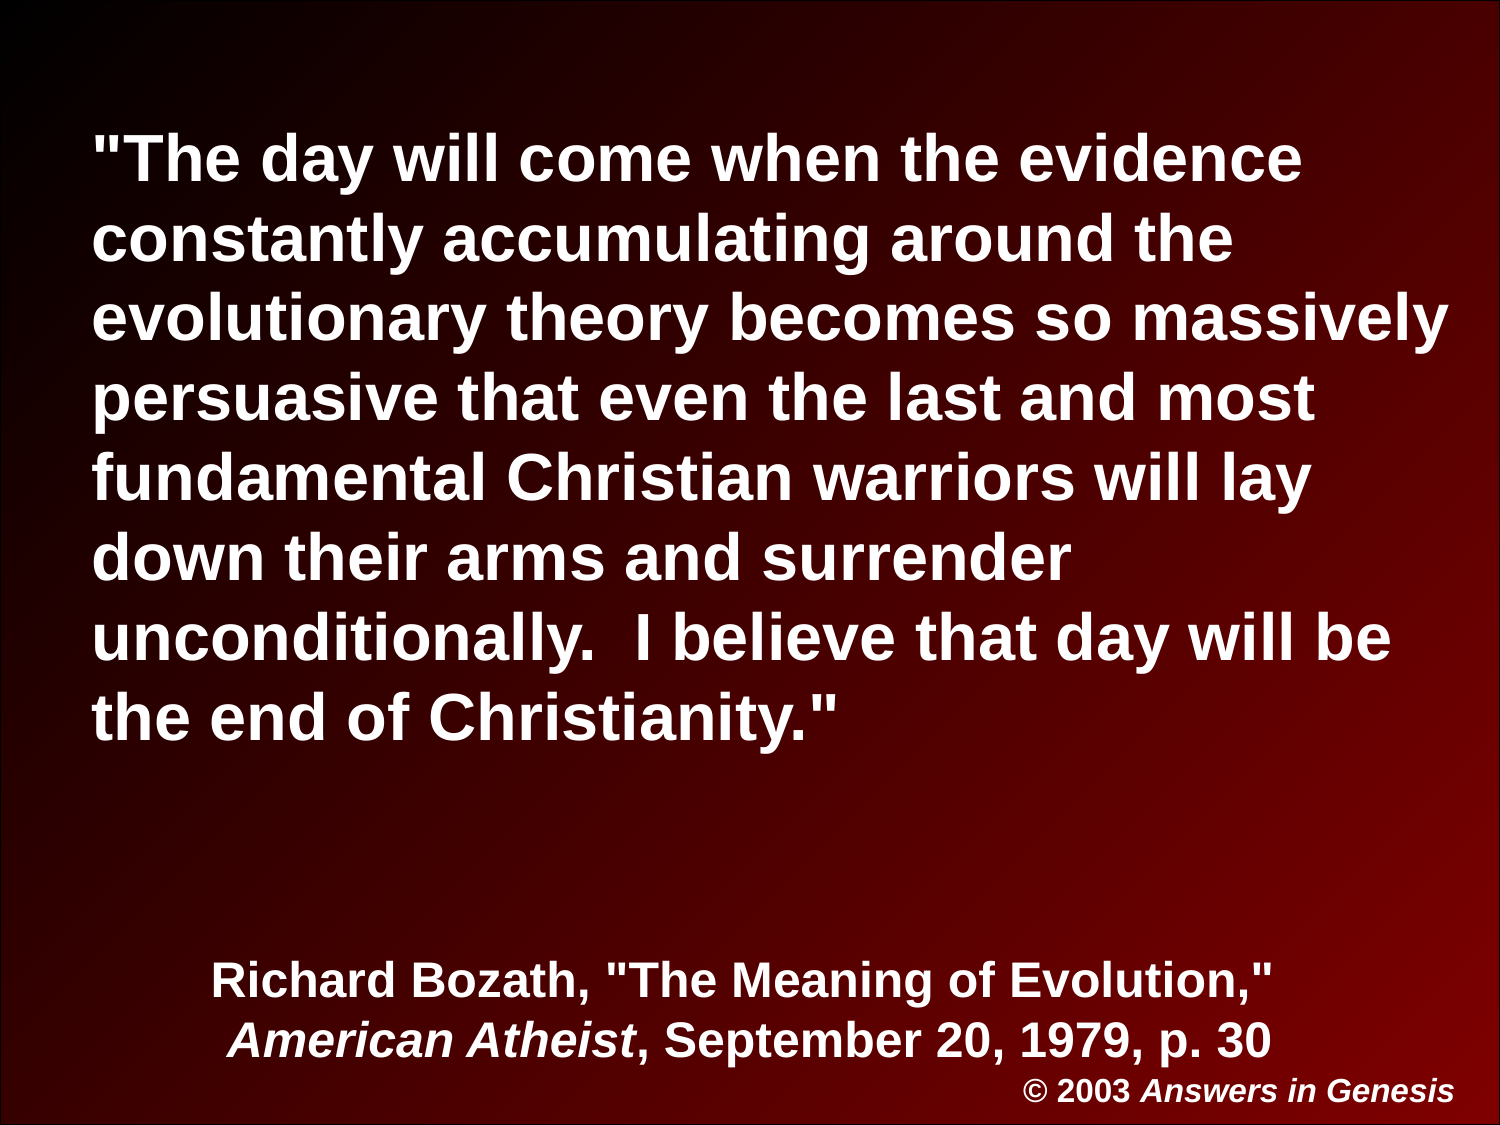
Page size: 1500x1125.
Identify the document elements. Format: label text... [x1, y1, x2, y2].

text_box © 2003 Answers in Genesis [868, 1062, 1471, 1117]
text_box [0, 1076, 1500, 1125]
text_box Richard Bozath, "The Meaning of Evolution," American Atheist, September 20, 1979, p. 30 [0, 940, 1500, 1076]
text_box "The day will come when the evidence constantly accumulating around the evolutionary theory becomes so massively persuasive that even the last and most fundamental Christian warriors will lay down their arms and surrender unconditionally. I believe that day will be the end of Christianity." [76, 106, 1500, 762]
text_box [0, 0, 1500, 940]
